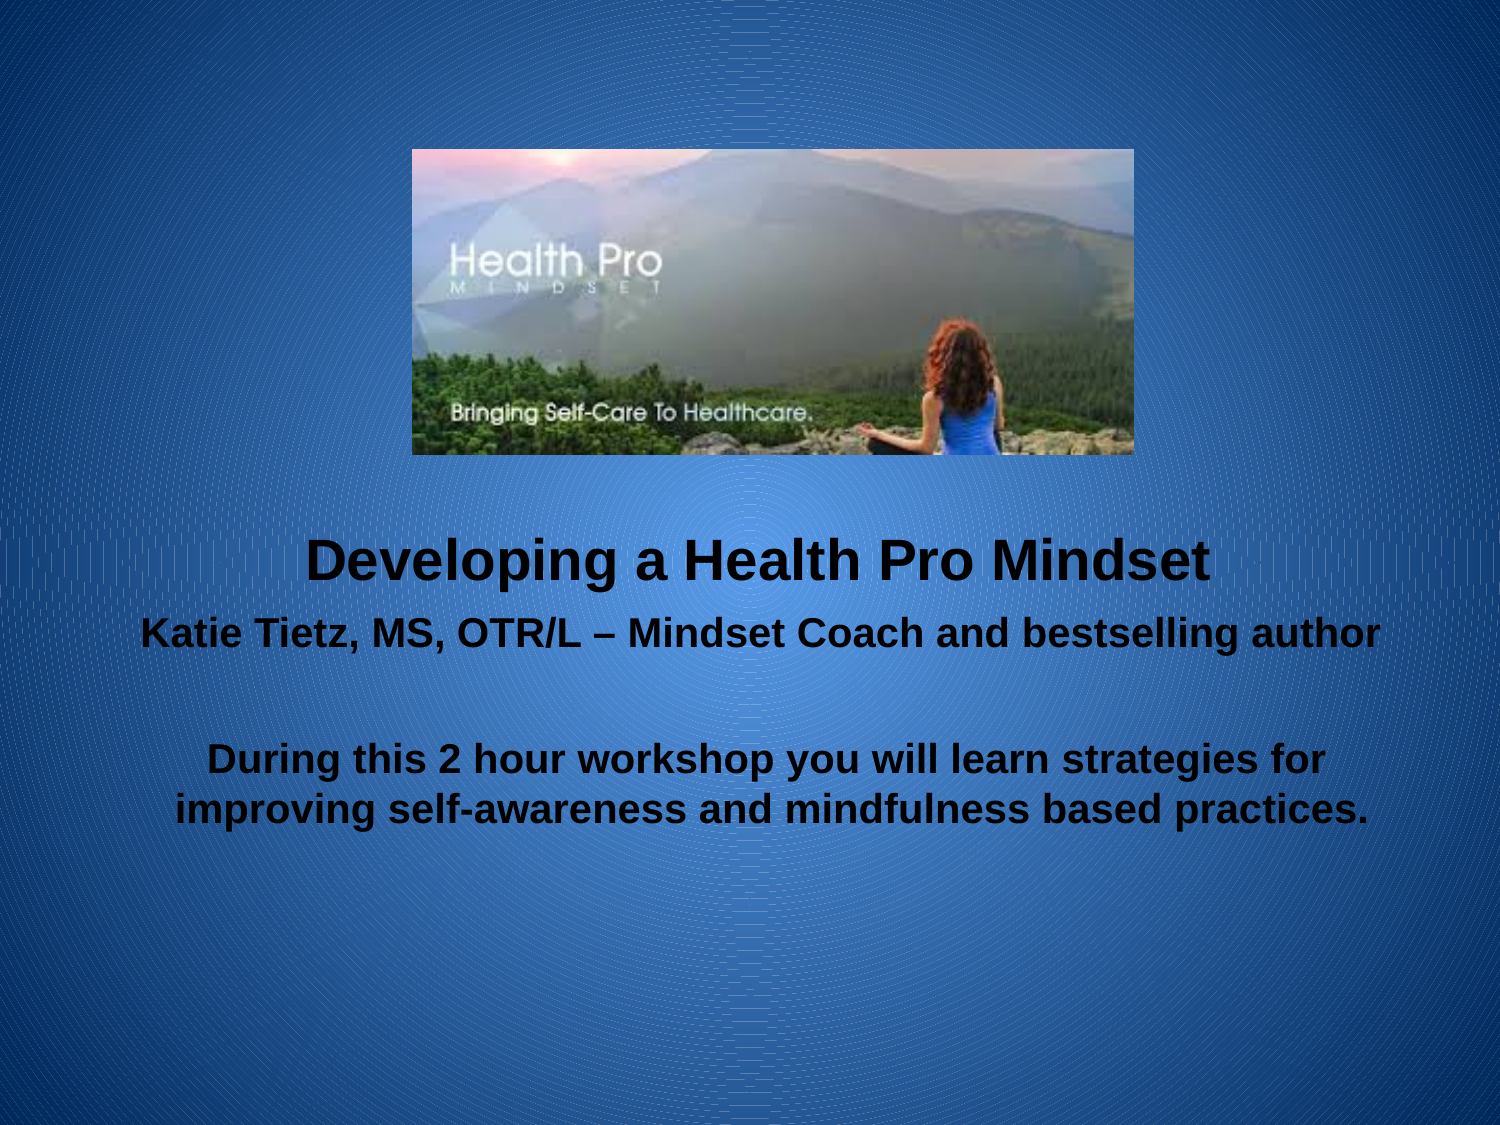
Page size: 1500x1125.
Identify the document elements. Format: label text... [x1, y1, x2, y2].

picture [412, 149, 1134, 455]
list Developing a Health Pro Mindset Katie Tietz, MS, OTR/L – Mindset Coach and bestselling author During this 2 hour workshop you will learn strategies for improving self-awareness and mindfulness based practices. [75, 99, 1425, 1000]
